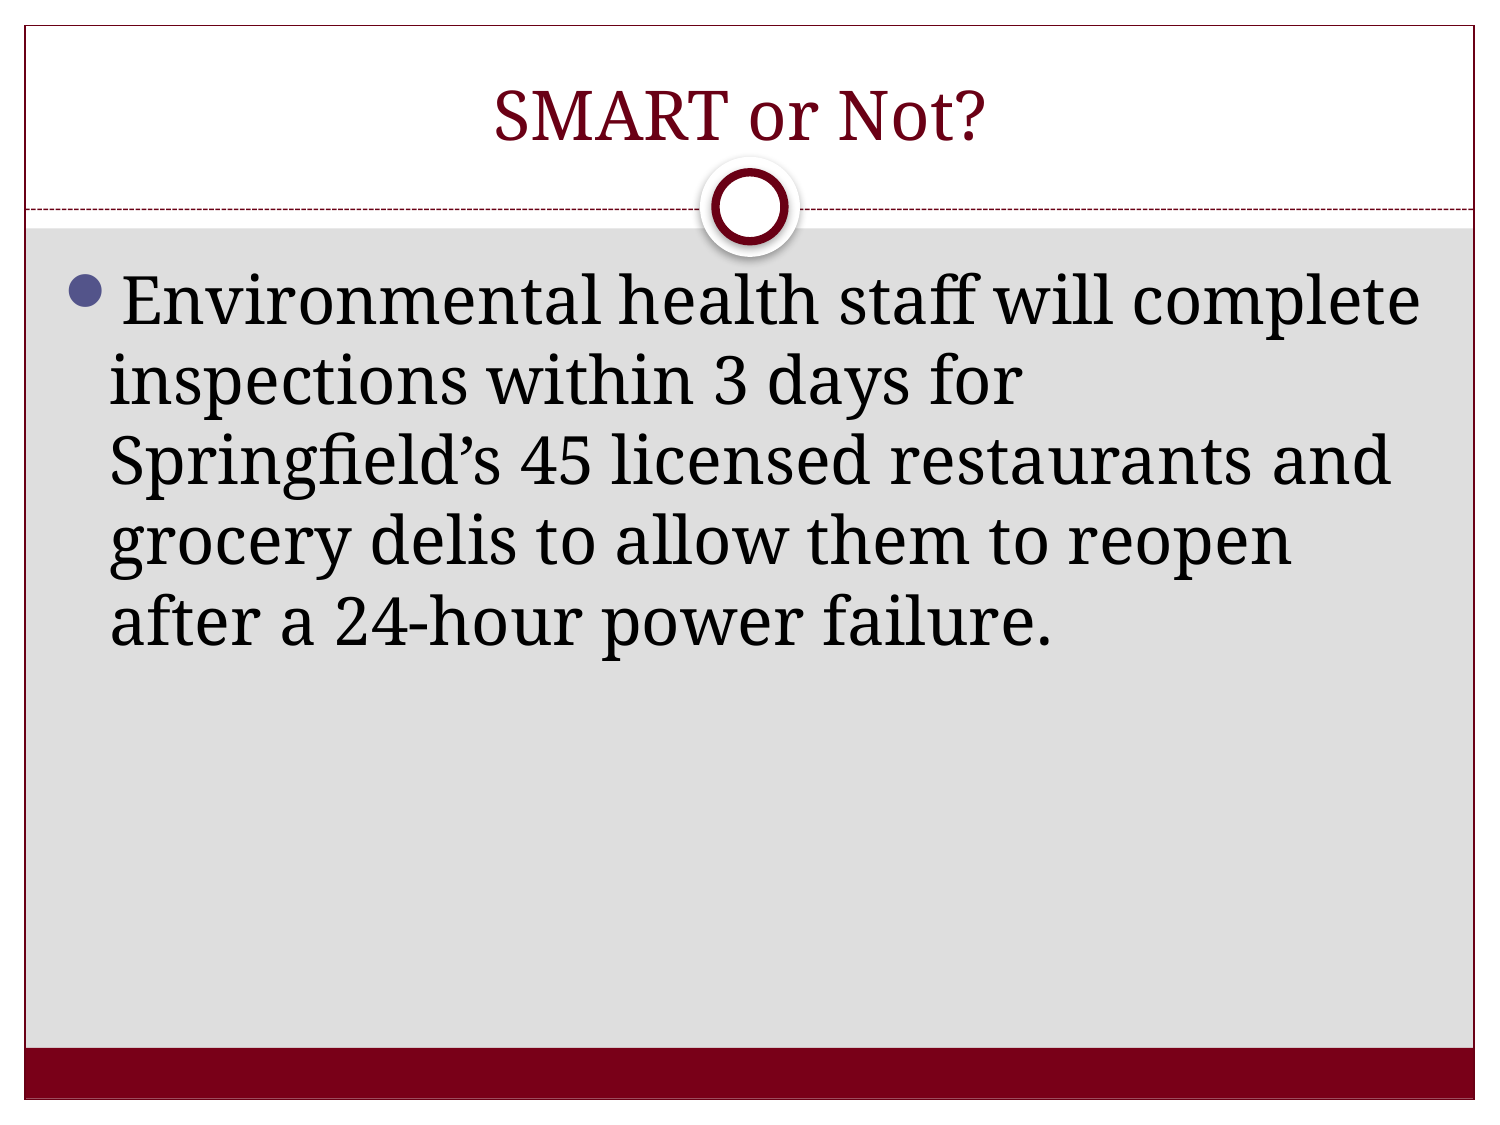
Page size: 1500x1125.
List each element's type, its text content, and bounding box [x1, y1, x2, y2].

title SMART or Not? [49, 37, 1450, 162]
list Environmental health staff will complete inspections within 3 days for Springfield’s 45 licensed restaurants and grocery delis to allow them to reopen after a 24-hour power failure. [49, 250, 1445, 1001]
